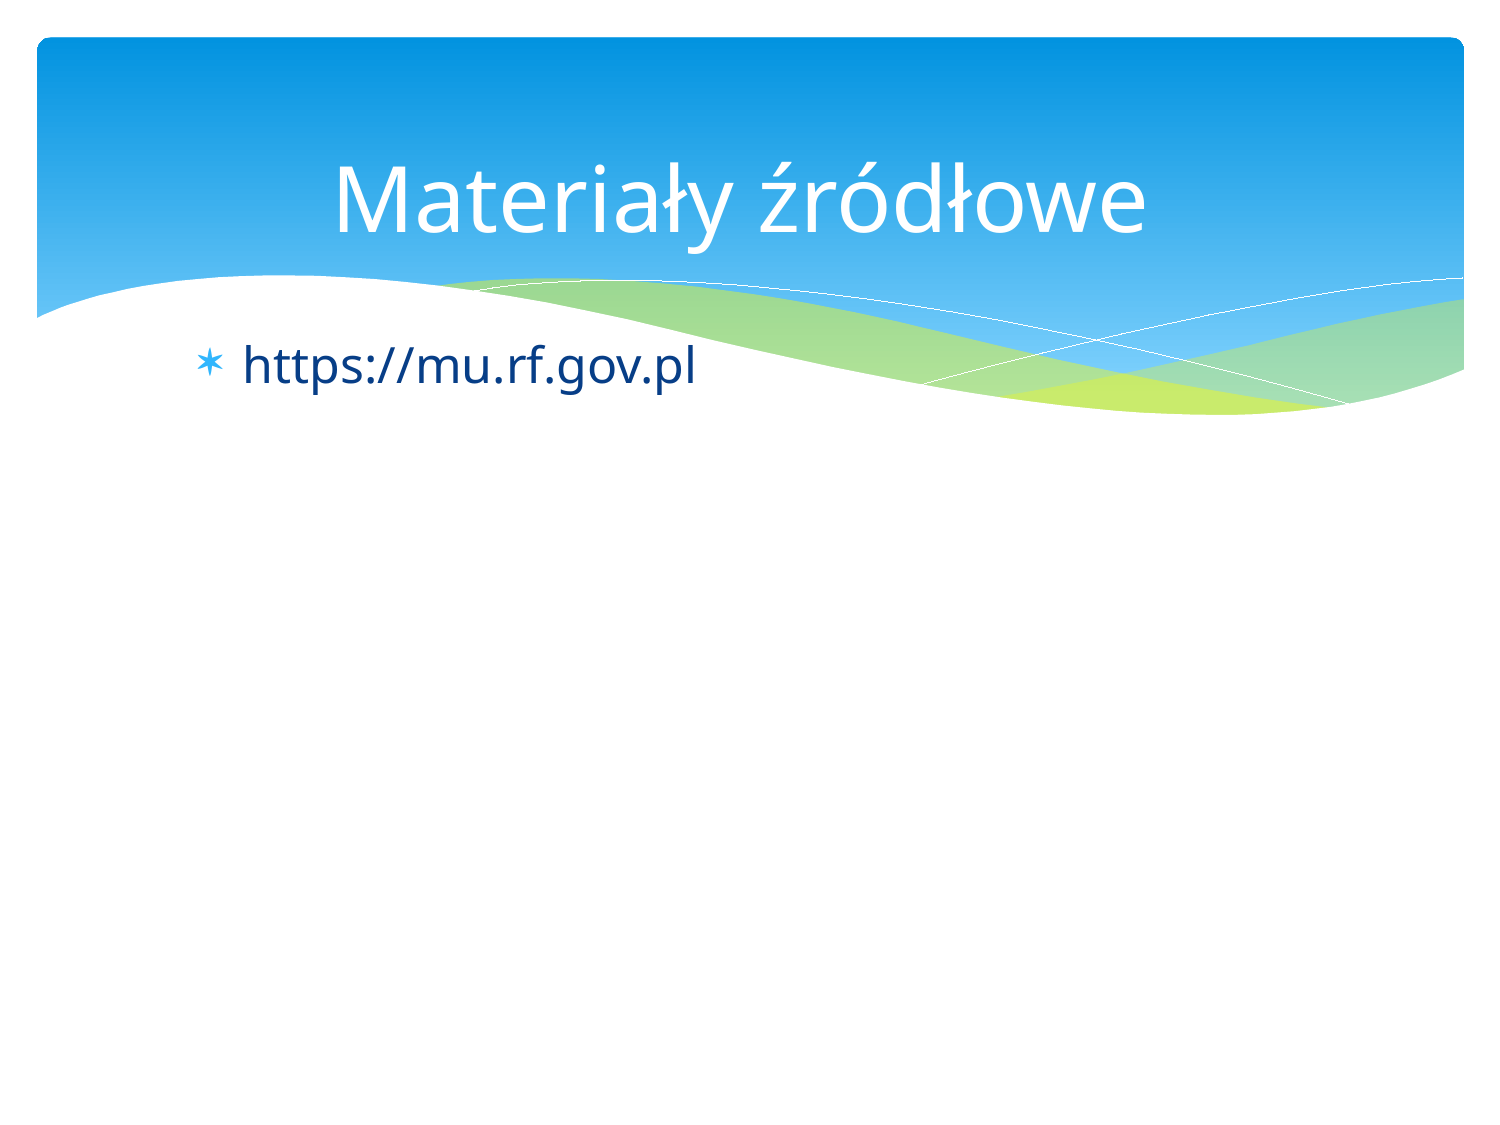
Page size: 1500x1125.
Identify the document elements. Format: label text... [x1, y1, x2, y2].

list https://mu.rf.gov.pl [183, 326, 1233, 897]
title Materiały źródłowe [206, 101, 1275, 290]
